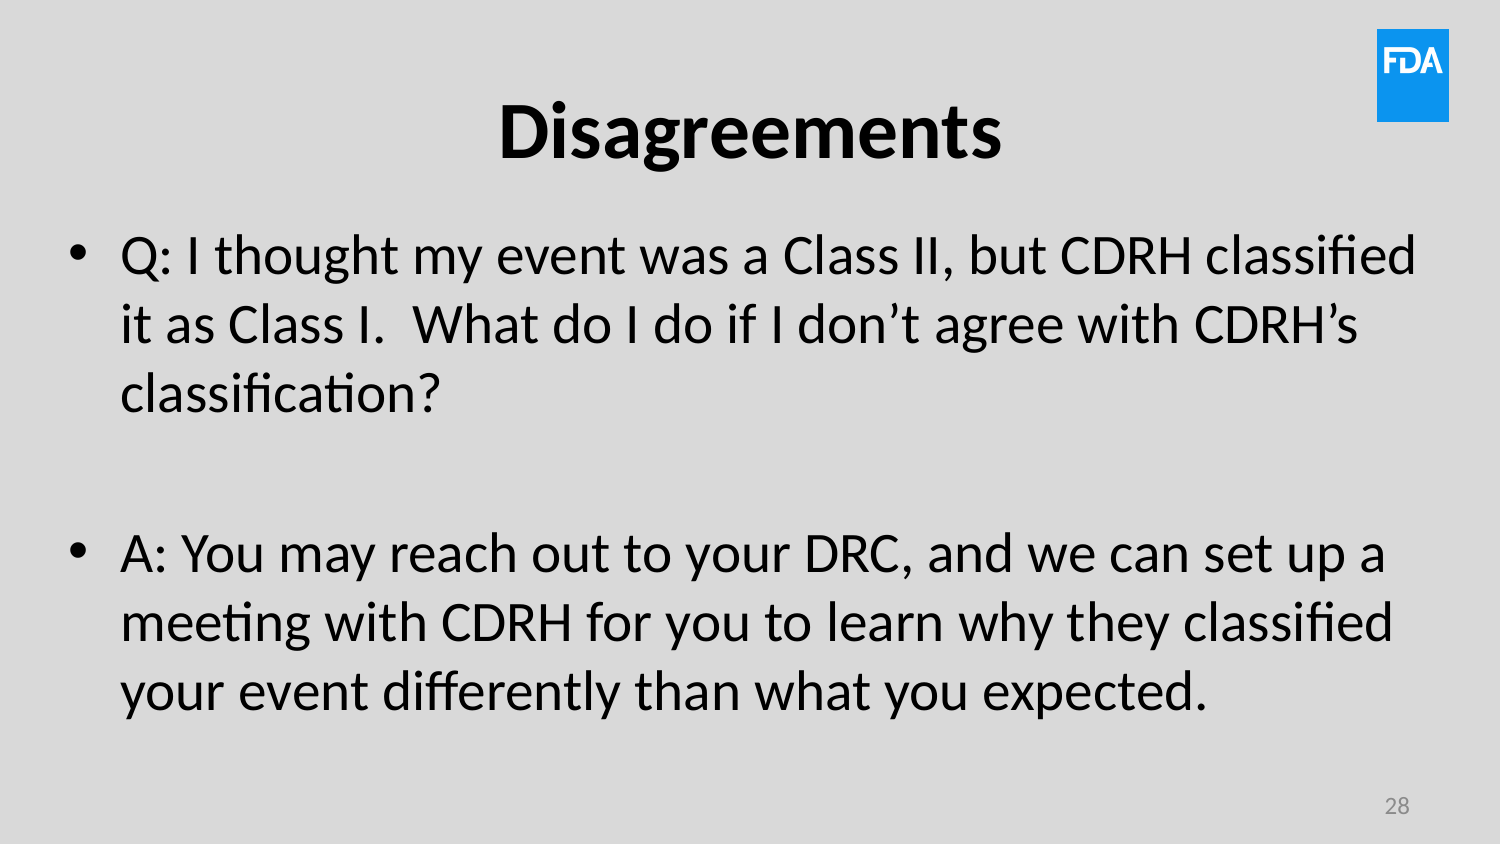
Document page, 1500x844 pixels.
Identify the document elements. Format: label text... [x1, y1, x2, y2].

picture [1377, 29, 1449, 68]
slide_number 28 [1074, 782, 1425, 827]
list Q: I thought my event was a Class II, but CDRH classified it as Class I. What do I do if I don’t agree with CDRH’s classification? A: You may reach out to your DRC, and we can set up a meeting with CDRH for you to learn why they classified your event differently than what you expected. [53, 209, 1449, 775]
title Disagreements [53, 68, 1449, 183]
